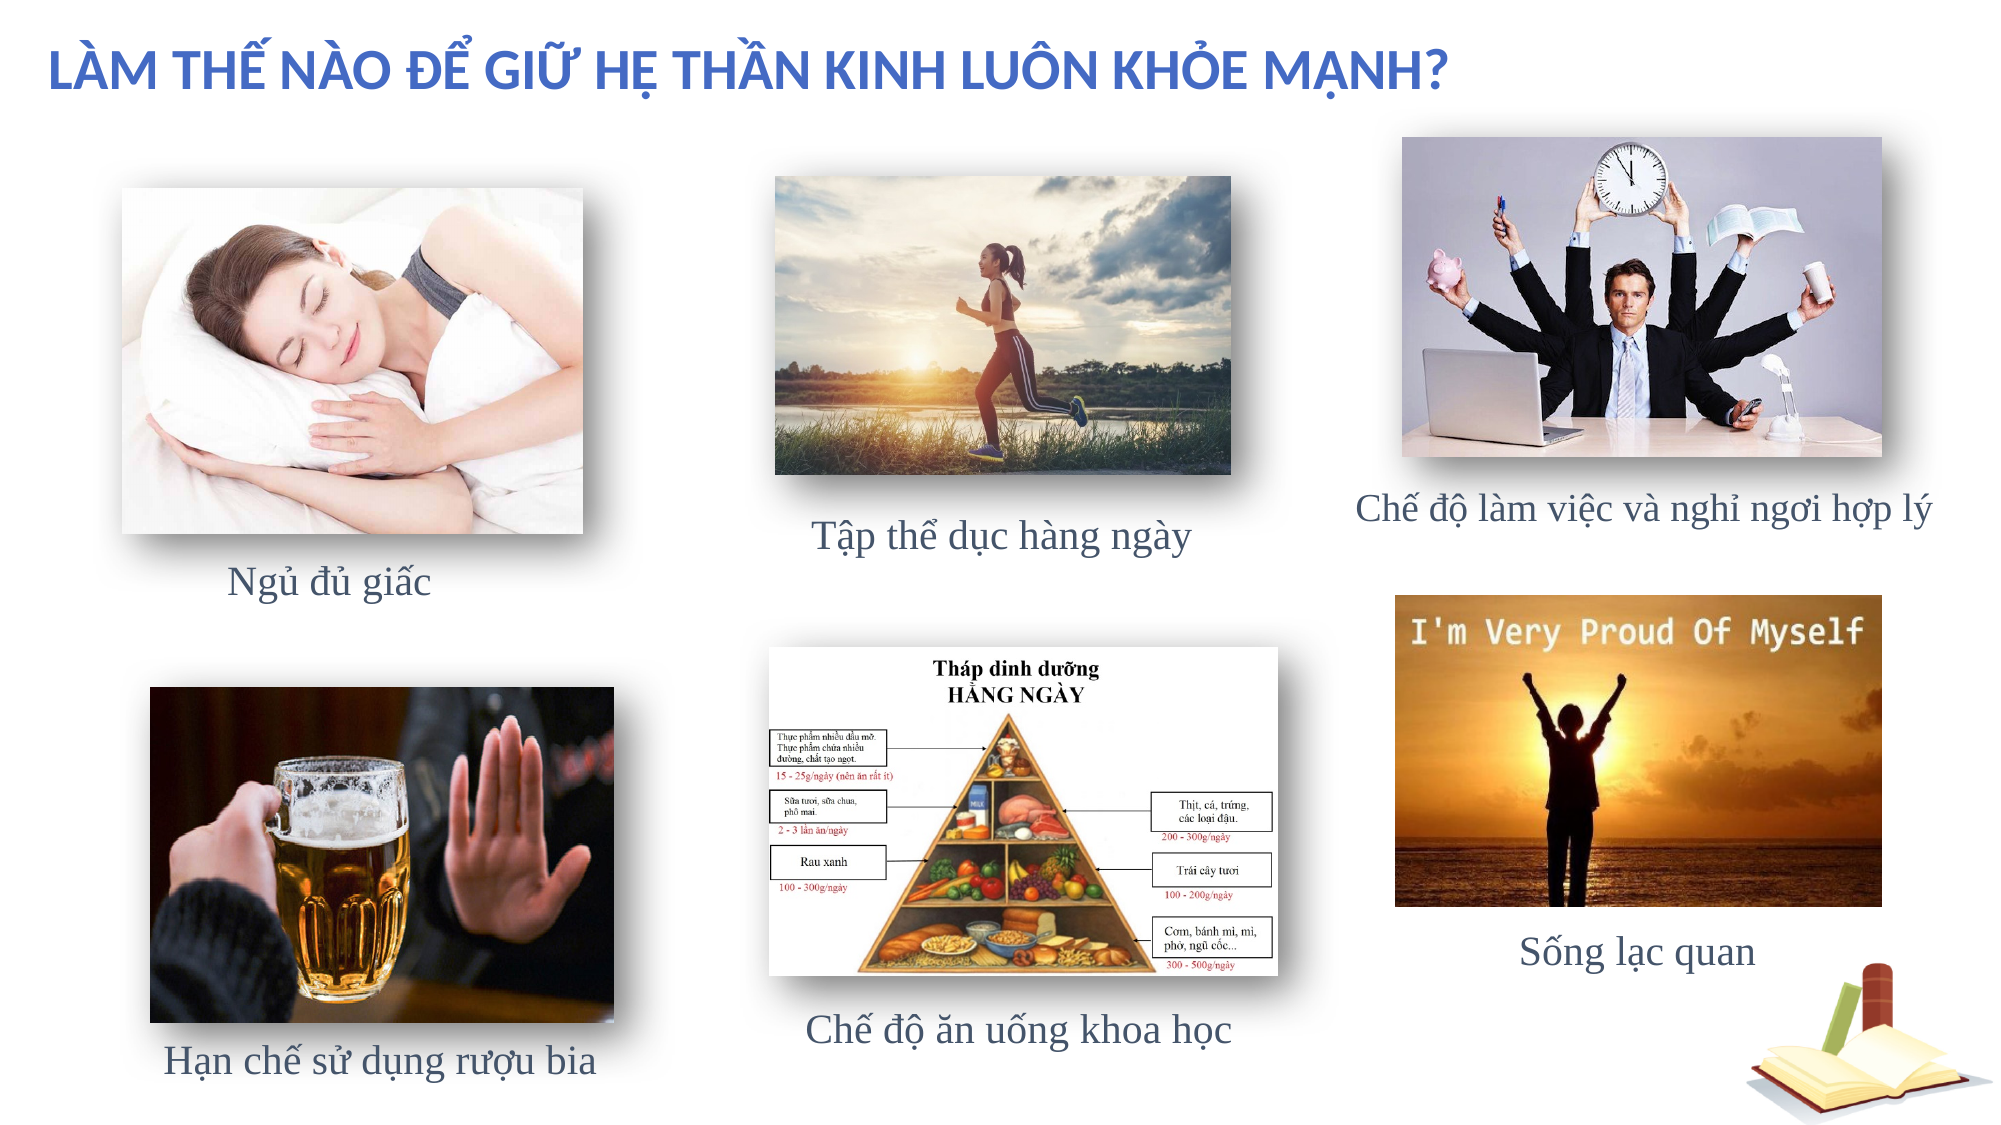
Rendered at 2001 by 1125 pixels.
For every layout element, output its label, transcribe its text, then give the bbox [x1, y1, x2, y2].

picture [1727, 949, 2000, 1125]
text_box Hạn chế sử dụng rượu bia [148, 1025, 737, 1090]
text_box Tập thể dục hàng ngày [796, 500, 1278, 566]
picture [1395, 595, 1882, 907]
text_box Chế độ ăn uống khoa học [790, 994, 1396, 1059]
text_box Chế độ làm việc và nghỉ ngơi hợp lý [1340, 474, 1975, 537]
text_box Sống lạc quan [1504, 915, 1952, 981]
text_box Ngủ đủ giấc [212, 546, 673, 612]
picture [122, 188, 583, 534]
picture [1402, 137, 1882, 457]
picture [775, 176, 1231, 475]
picture [769, 647, 1278, 976]
text_box Làm thế nào để giữ hệ thần kinh luôn khỏe mạnh? [33, 23, 1467, 109]
picture [149, 687, 614, 1023]
